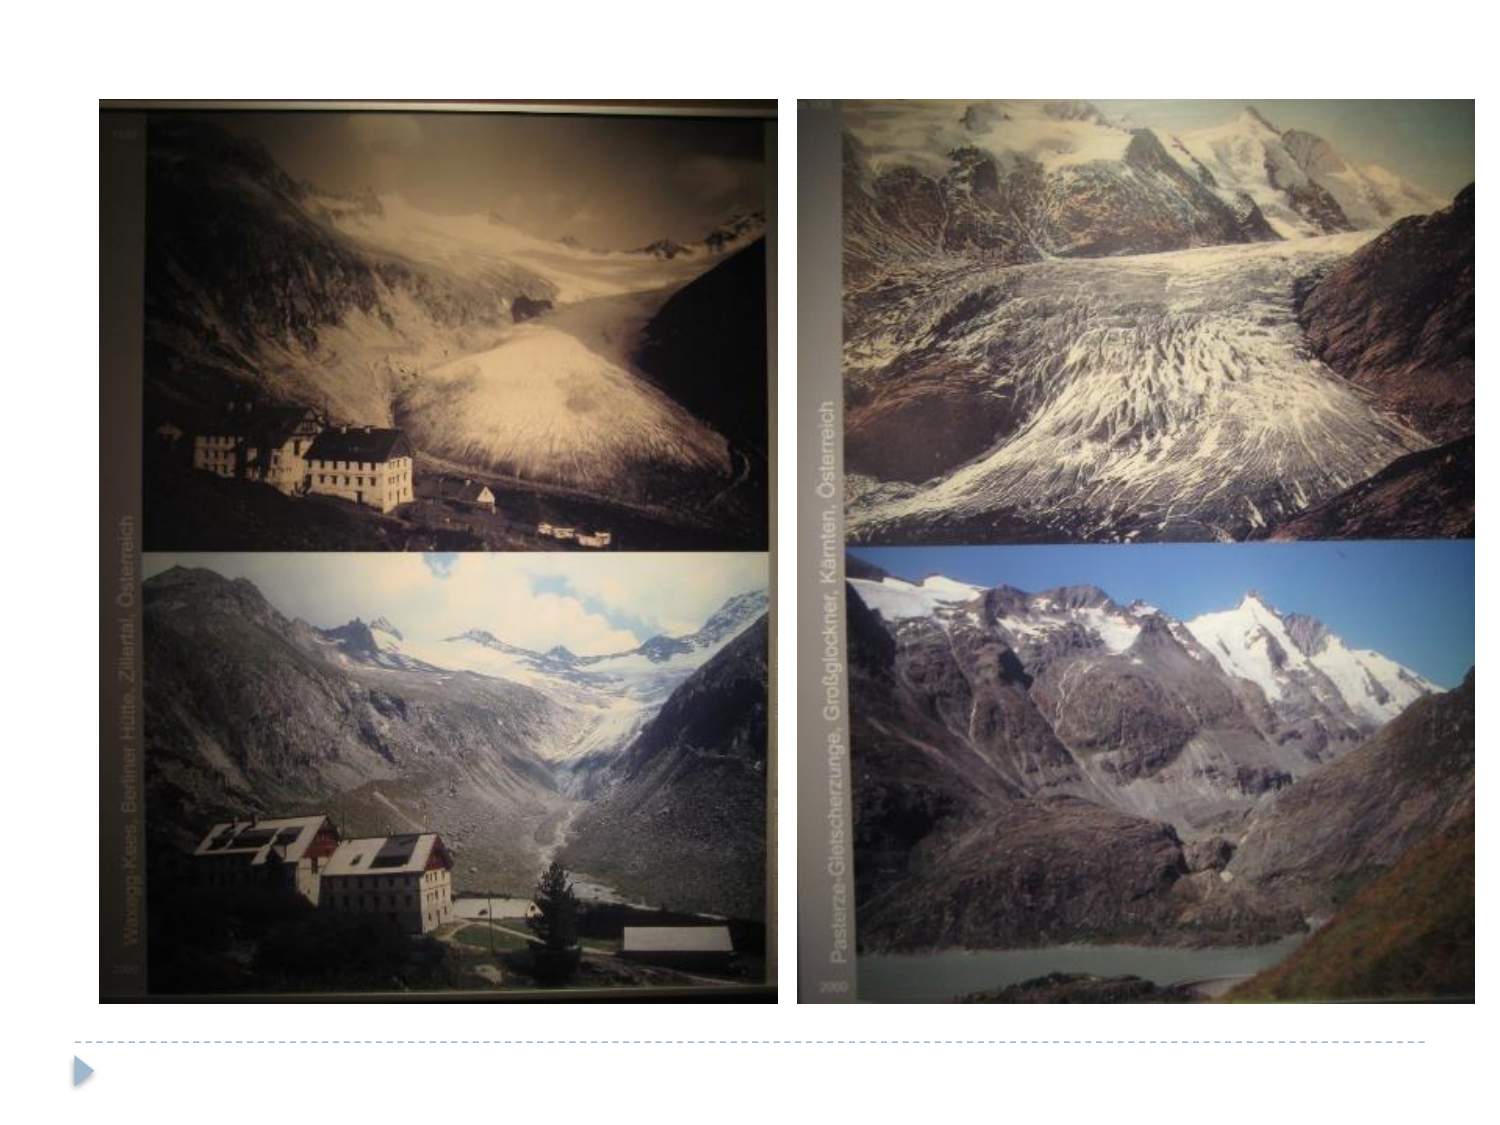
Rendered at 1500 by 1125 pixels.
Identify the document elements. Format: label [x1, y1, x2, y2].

picture [796, 99, 1476, 1005]
picture [99, 99, 779, 1005]
